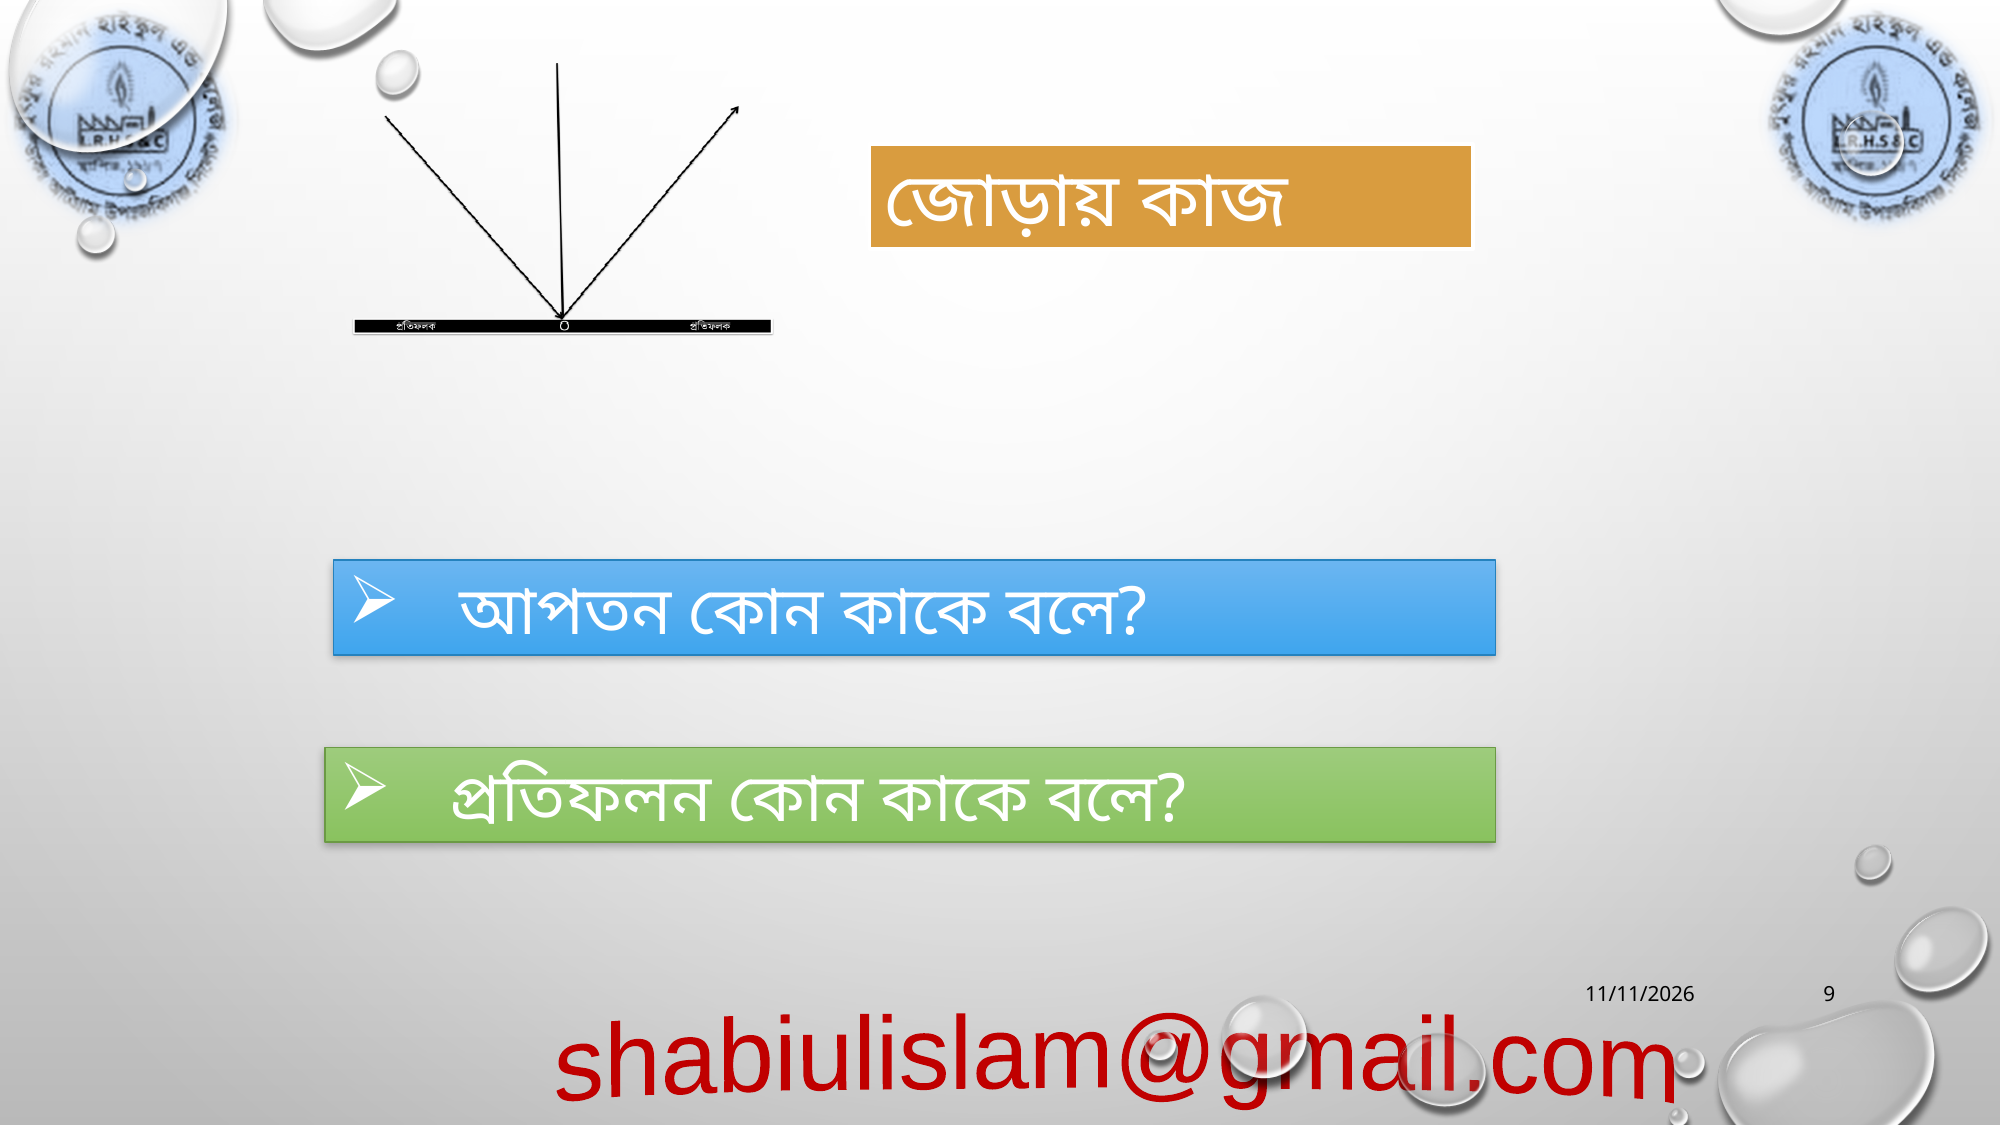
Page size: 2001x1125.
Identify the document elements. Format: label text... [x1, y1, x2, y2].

slide_number 9 [1724, 965, 1851, 1025]
text_box প্রতিফলন কোন কাকে বলে? [324, 747, 1496, 843]
text_box জোড়ায় কাজ [868, 142, 1475, 251]
picture [0, 0, 2000, 1125]
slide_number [1259, 965, 1710, 1025]
text_box আপতন কোন কাকে বলে? [333, 559, 1496, 656]
text_box [325, 985, 1713, 1082]
